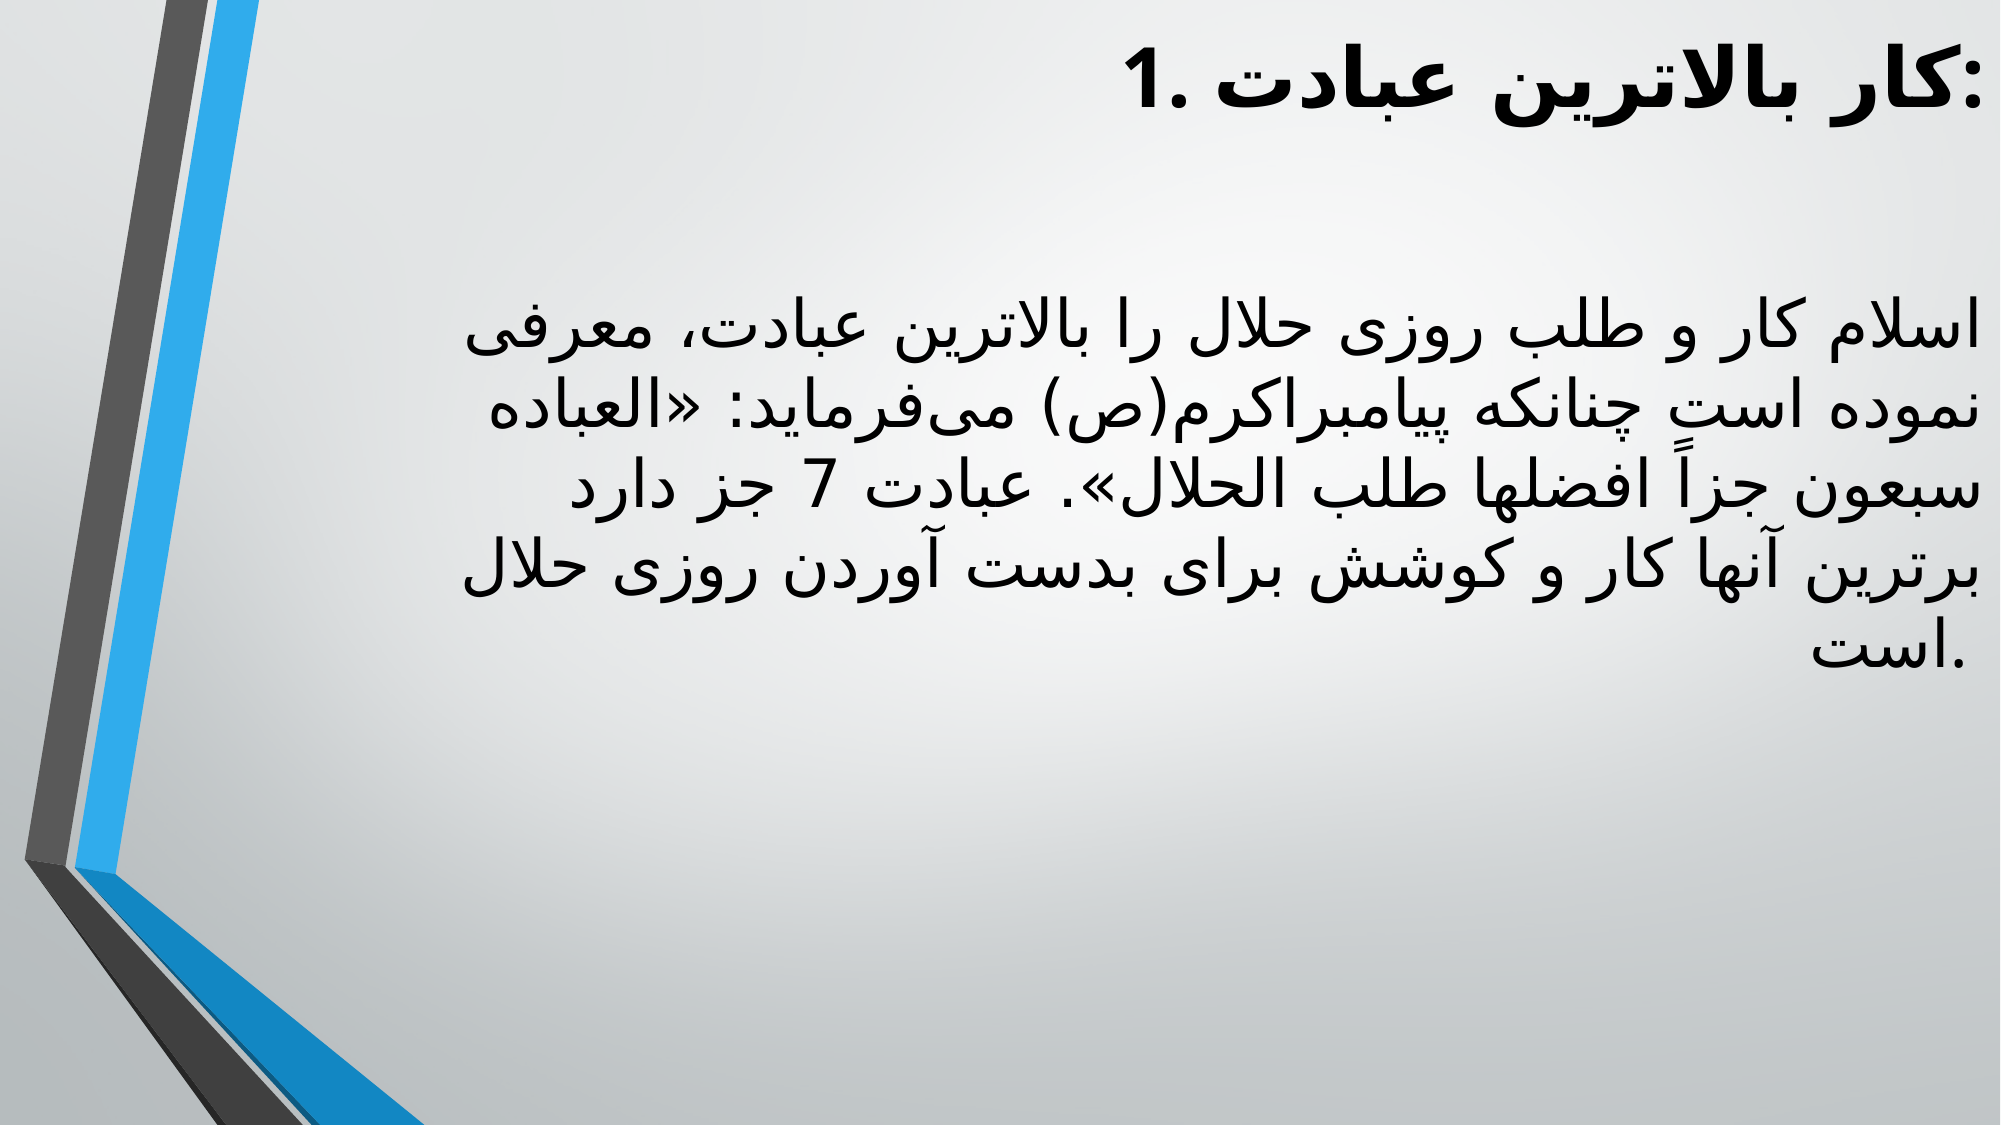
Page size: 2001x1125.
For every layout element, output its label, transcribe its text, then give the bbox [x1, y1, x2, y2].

list 1. کار بالاترین عبادت: [356, 0, 2000, 150]
title اسلام کار و طلب روزی حلال را بالاترین عبادت، معرفی نموده است چنانکه پیامبراکرم(ص) می‌فرماید: «العباده سبعون جزاً افضلها طلب الحلال». عبادت 7 جز دارد برترین آنها کار و کوشش برای بدست آوردن روزی حلال است. [356, 230, 2000, 731]
